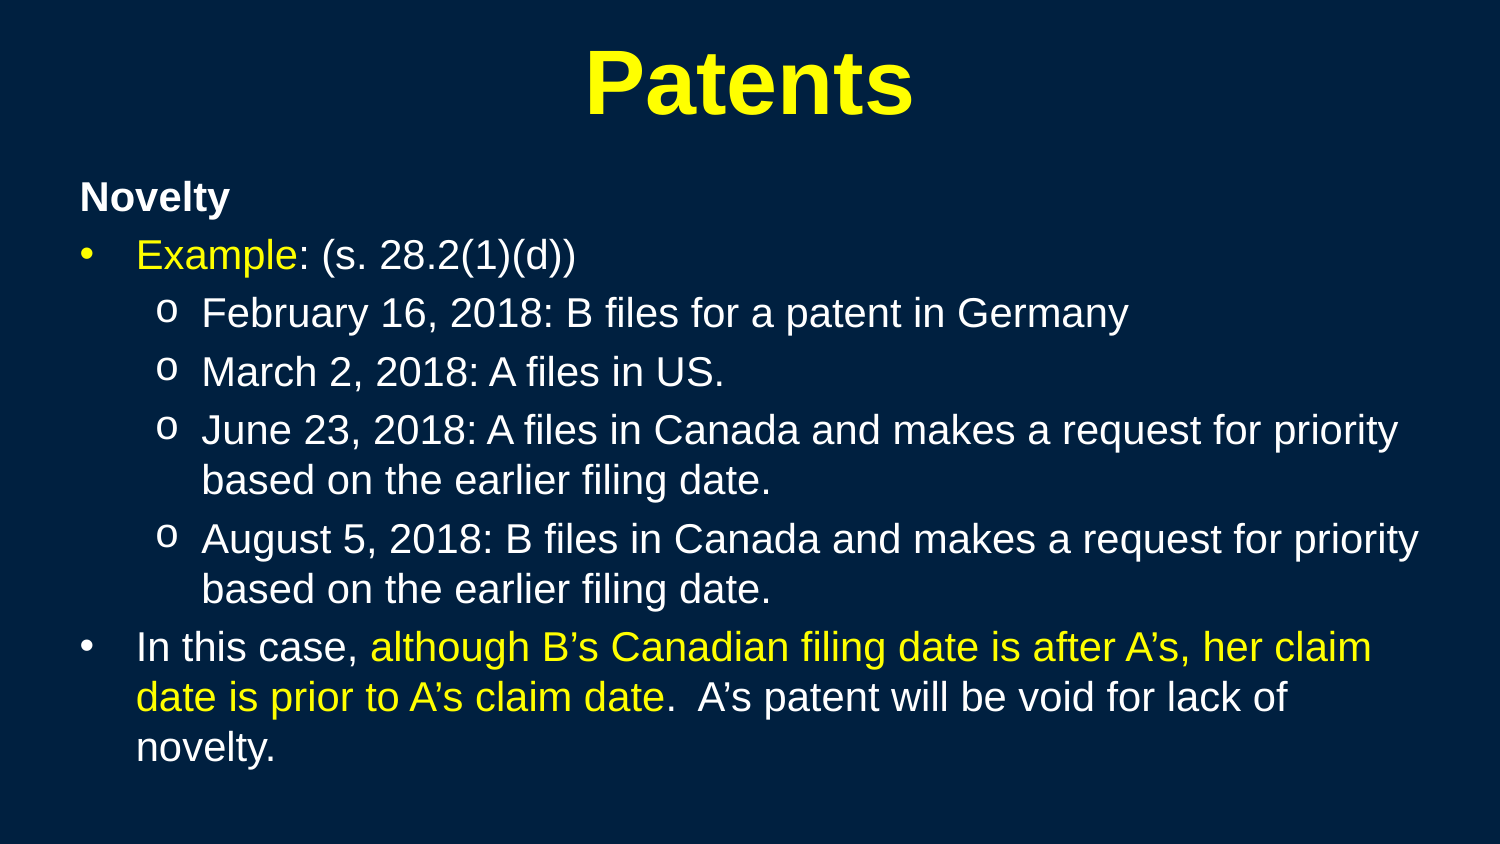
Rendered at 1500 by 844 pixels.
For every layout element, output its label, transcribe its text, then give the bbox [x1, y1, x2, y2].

title Patents [243, 15, 1257, 135]
list Novelty Example: (s. 28.2(1)(d)) February 16, 2018: B files for a patent in Germany March 2, 2018: A files in US. June 23, 2018: A files in Canada and makes a request for priority based on the earlier filing date. August 5, 2018: B files in Canada and makes a request for priority based on the earlier filing date. In this case, although B’s Canadian filing date is after A’s, her claim date is prior to A’s claim date. A’s patent will be void for lack of novelty. [64, 161, 1436, 803]
